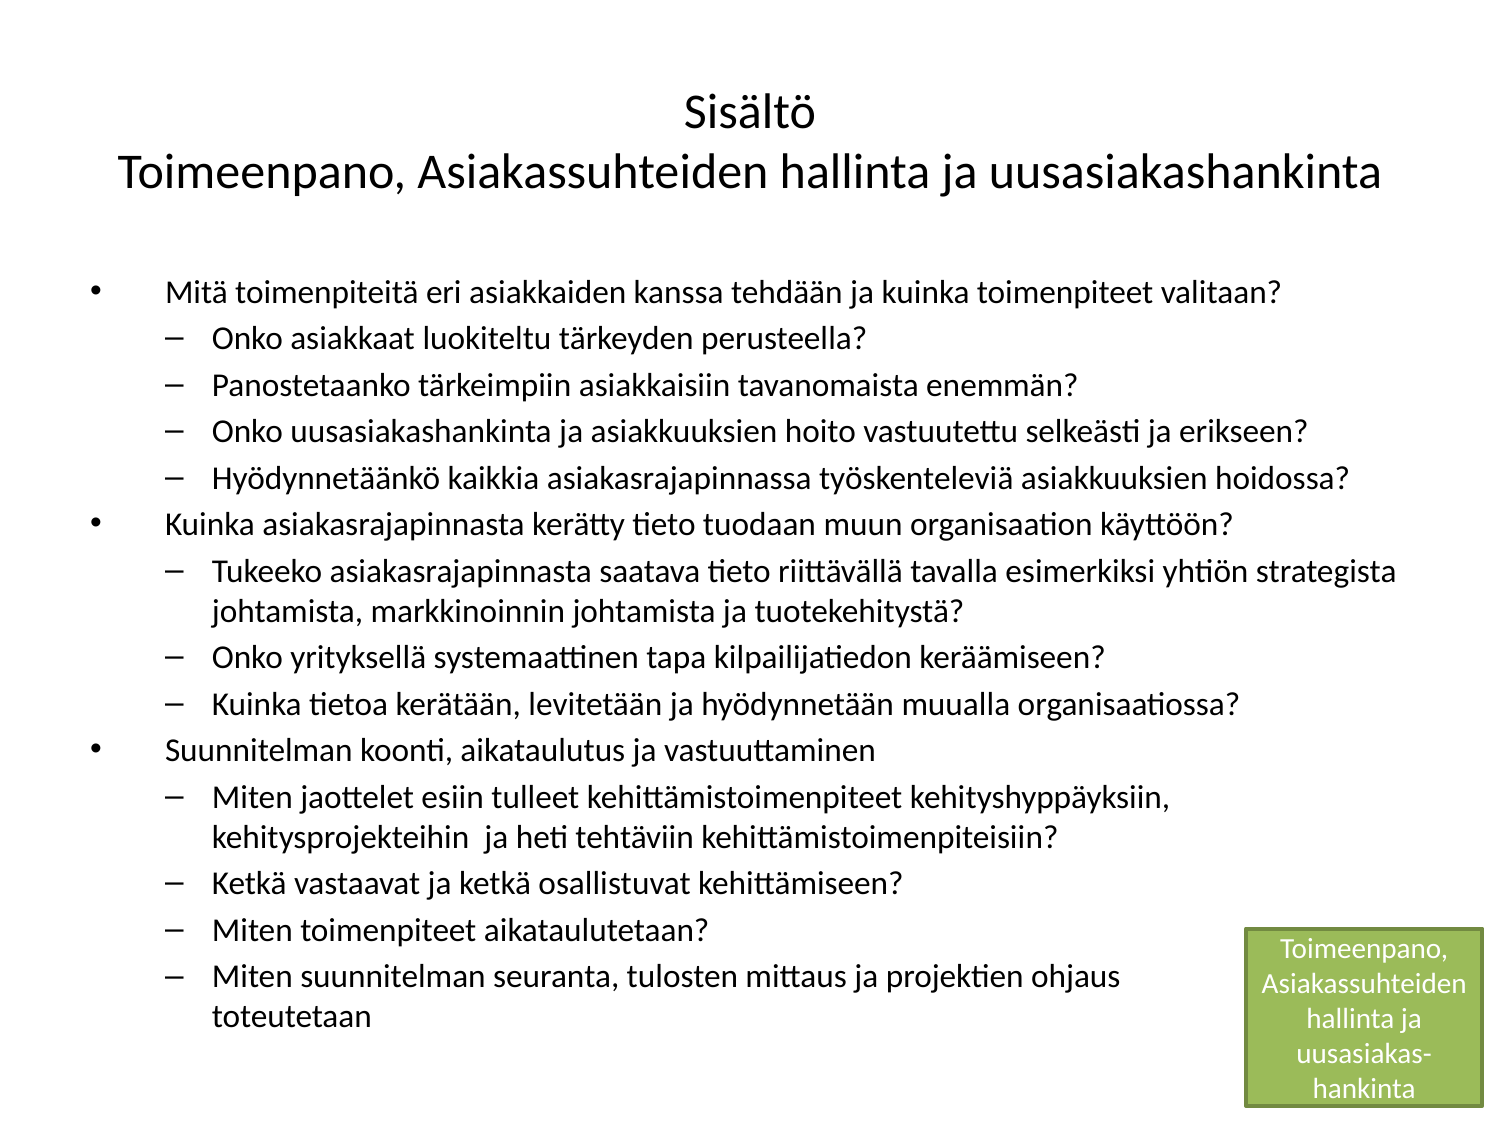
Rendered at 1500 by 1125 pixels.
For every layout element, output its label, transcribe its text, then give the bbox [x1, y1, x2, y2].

text_box Toimeenpano, Asiakassuhteiden hallinta ja uusasiakas-hankinta [1244, 927, 1484, 1108]
list Mitä toimenpiteitä eri asiakkaiden kanssa tehdään ja kuinka toimenpiteet valitaan? Onko asiakkaat luokiteltu tärkeyden perusteella? Panostetaanko tärkeimpiin asiakkaisiin tavanomaista enemmän? Onko uusasiakashankinta ja asiakkuuksien hoito vastuutettu selkeästi ja erikseen? Hyödynnetäänkö kaikkia asiakasrajapinnassa työskenteleviä asiakkuuksien hoidossa? Kuinka asiakasrajapinnasta kerätty tieto tuodaan muun organisaation käyttöön? Tukeeko asiakasrajapinnasta saatava tieto riittävällä tavalla esimerkiksi yhtiön strategista johtamista, markkinoinnin johtamista ja tuotekehitystä? Onko yrityksellä systemaattinen tapa kilpailijatiedon keräämiseen? Kuinka tietoa kerätään, levitetään ja hyödynnetään muualla organisaatiossa? Suunnitelman koonti, aikataulutus ja vastuuttaminen Miten jaottelet esiin tulleet kehittämistoimenpiteet kehityshyppäyksiin, kehitysprojekteihin ja heti tehtäviin kehittämistoimenpiteisiin? Ketkä vastaavat ja ketkä osallistuvat kehittämiseen? Miten toimenpiteet aikataulutetaan? Miten suunnitelman seuranta, tulosten mittaus ja projektien ohjaus toteutetaan [75, 262, 1425, 1094]
title Sisältö Toimeenpano, Asiakassuhteiden hallinta ja uusasiakashankinta [75, 45, 1425, 233]
